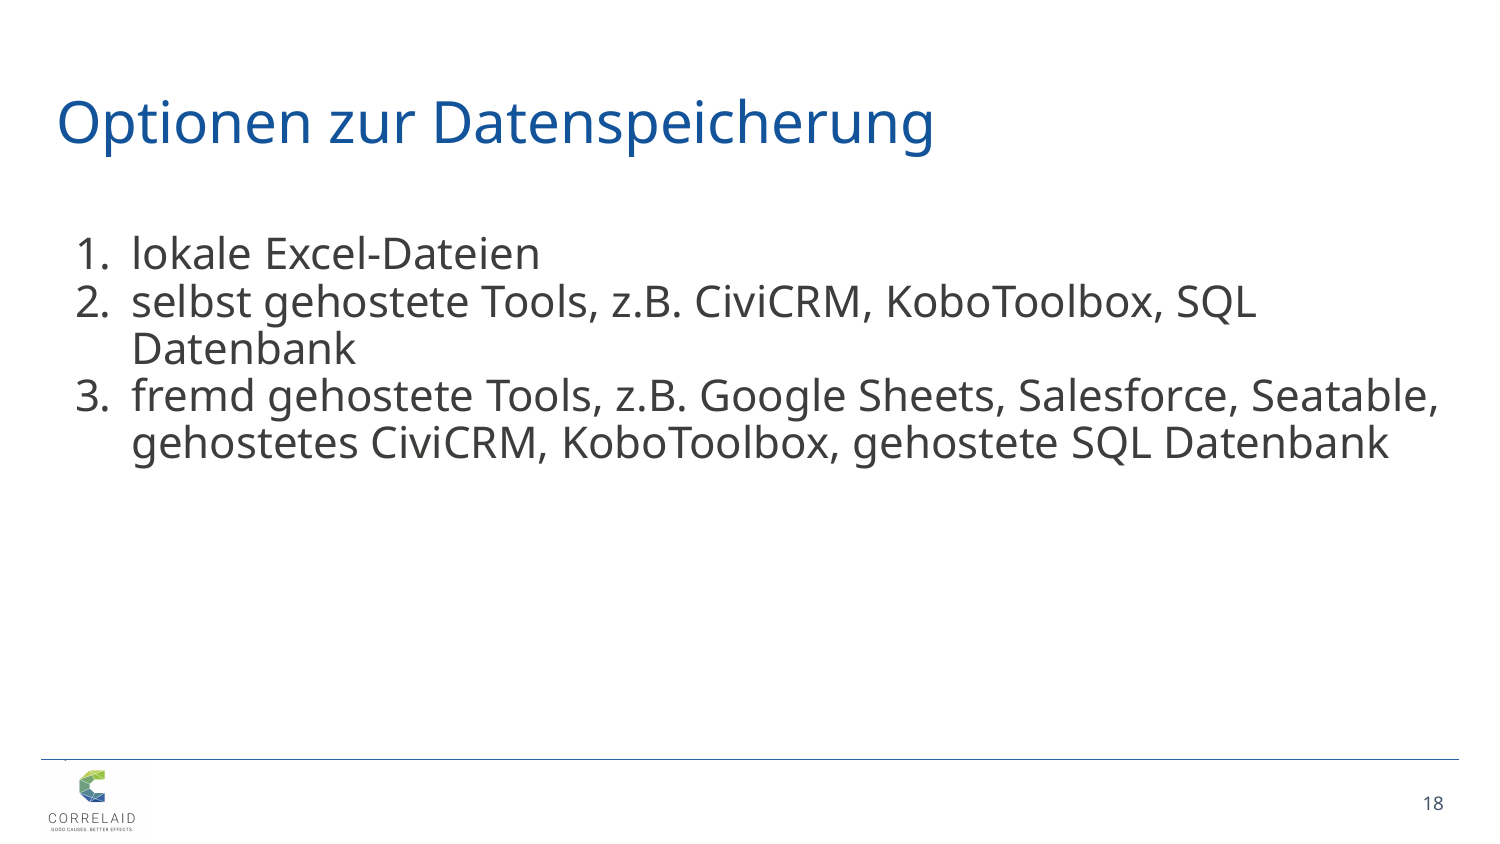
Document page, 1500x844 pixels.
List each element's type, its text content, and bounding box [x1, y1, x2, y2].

title Optionen zur Datenspeicherung [41, 43, 1459, 207]
list lokale Excel-Dateien selbst gehostete Tools, z.B. CiviCRM, KoboToolbox, SQL Datenbank fremd gehostete Tools, z.B. Google Sheets, Salesforce, Seatable, gehostetes CiviCRM, KoboToolbox, gehostete SQL Datenbank [41, 224, 1459, 744]
picture [41, 760, 149, 837]
